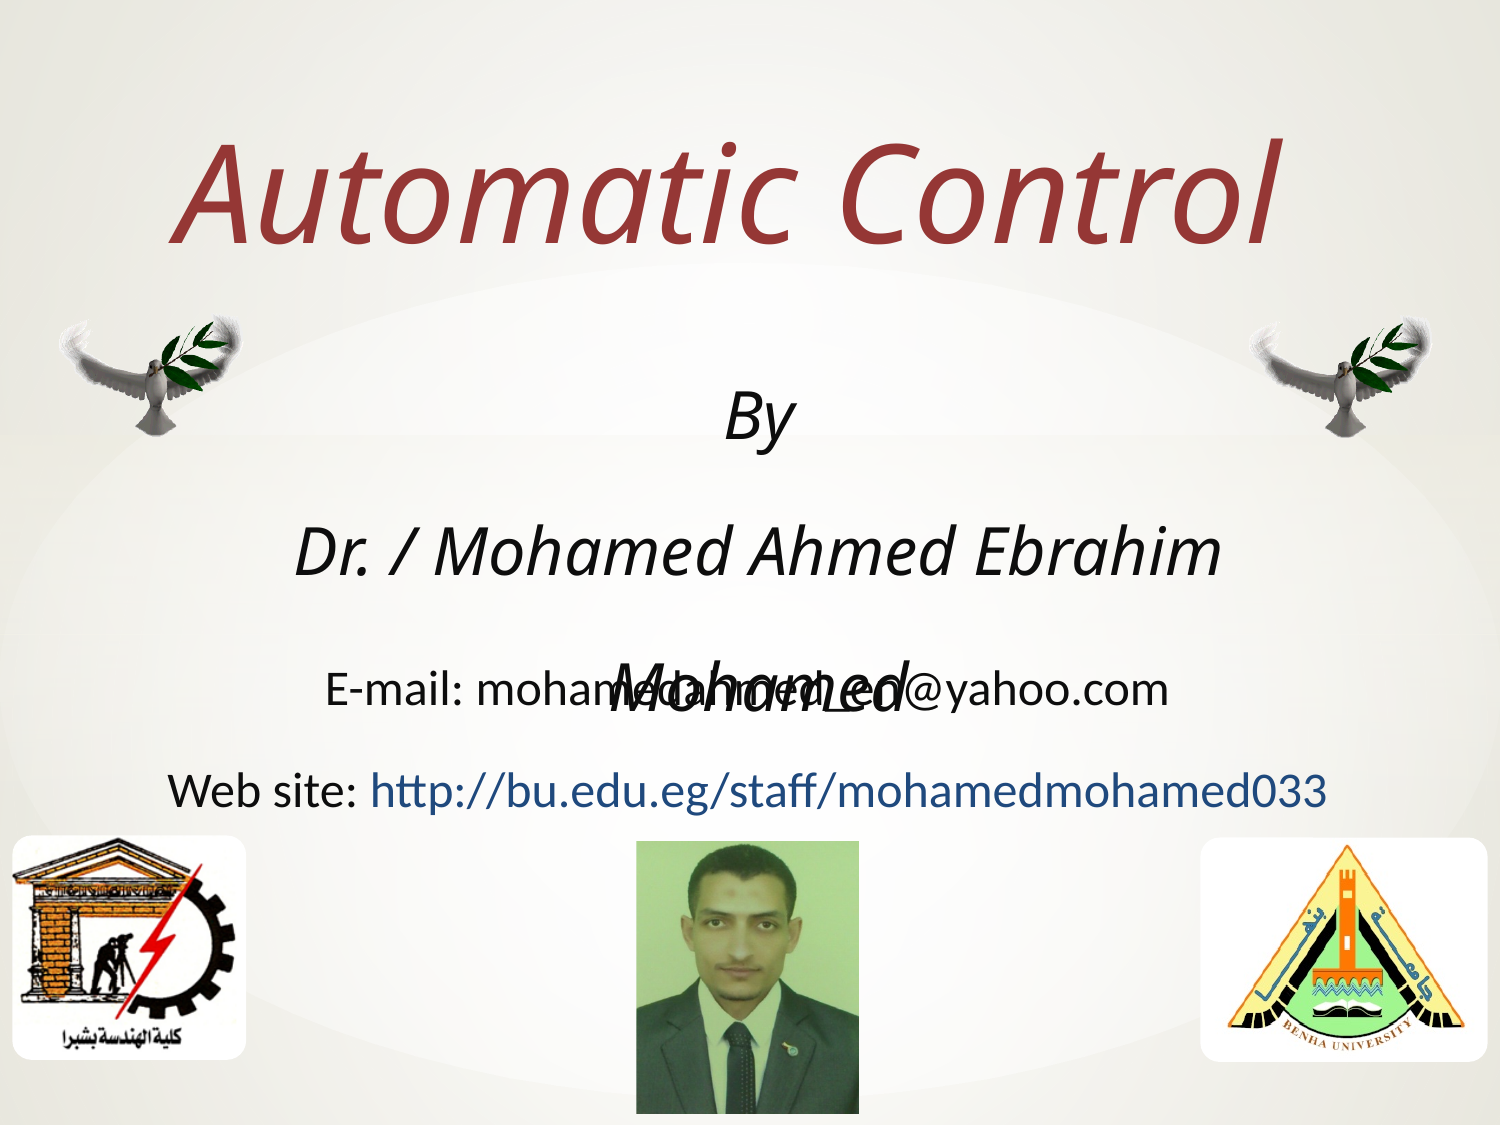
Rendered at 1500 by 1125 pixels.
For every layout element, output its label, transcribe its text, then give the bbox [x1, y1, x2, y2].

text_box E-mail: mohamedahmed_en@yahoo.com Web site: http://bu.edu.eg/staff/mohamedmohamed033 [71, 605, 1424, 880]
title Automatic Control [112, 73, 1377, 280]
picture [1201, 287, 1489, 493]
text_box By Dr. / Mohamed Ahmed Ebrahim Mohamed [133, 309, 1386, 584]
picture [12, 286, 299, 492]
picture [1200, 837, 1488, 1062]
picture [12, 835, 247, 1060]
picture [636, 880, 859, 1114]
